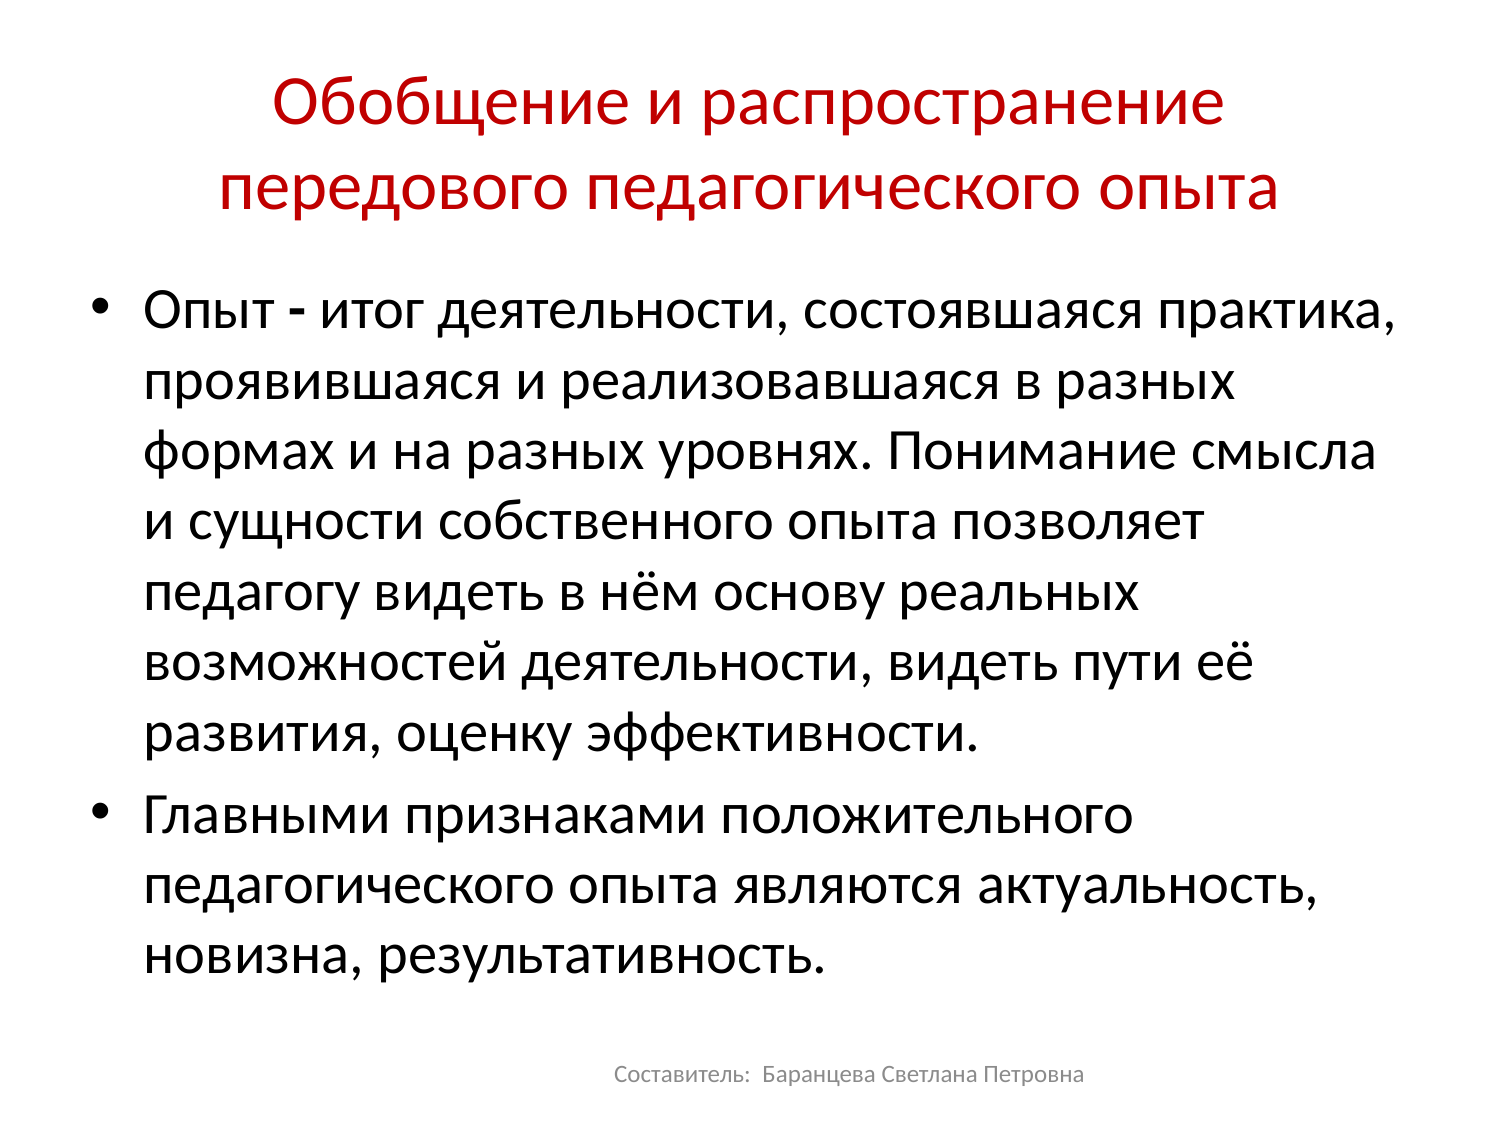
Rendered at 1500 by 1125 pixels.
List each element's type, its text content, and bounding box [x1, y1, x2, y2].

title Обобщение и распространение передового педагогического опыта [75, 45, 1425, 233]
footer Составитель: Баранцева Светлана Петровна [512, 1042, 1187, 1103]
list Опыт - итог деятельности, состоявшаяся практика, проявившаяся и реализовавшаяся в разных формах и на разных уровнях. Понимание смысла и сущности собственного опыта позволяет педагогу видеть в нём основу реальных возможностей деятельности, видеть пути её развития, оценку эффективности. Главными признаками положительного педагогического опыта являются актуальность, новизна, результативность. [75, 262, 1425, 1005]
